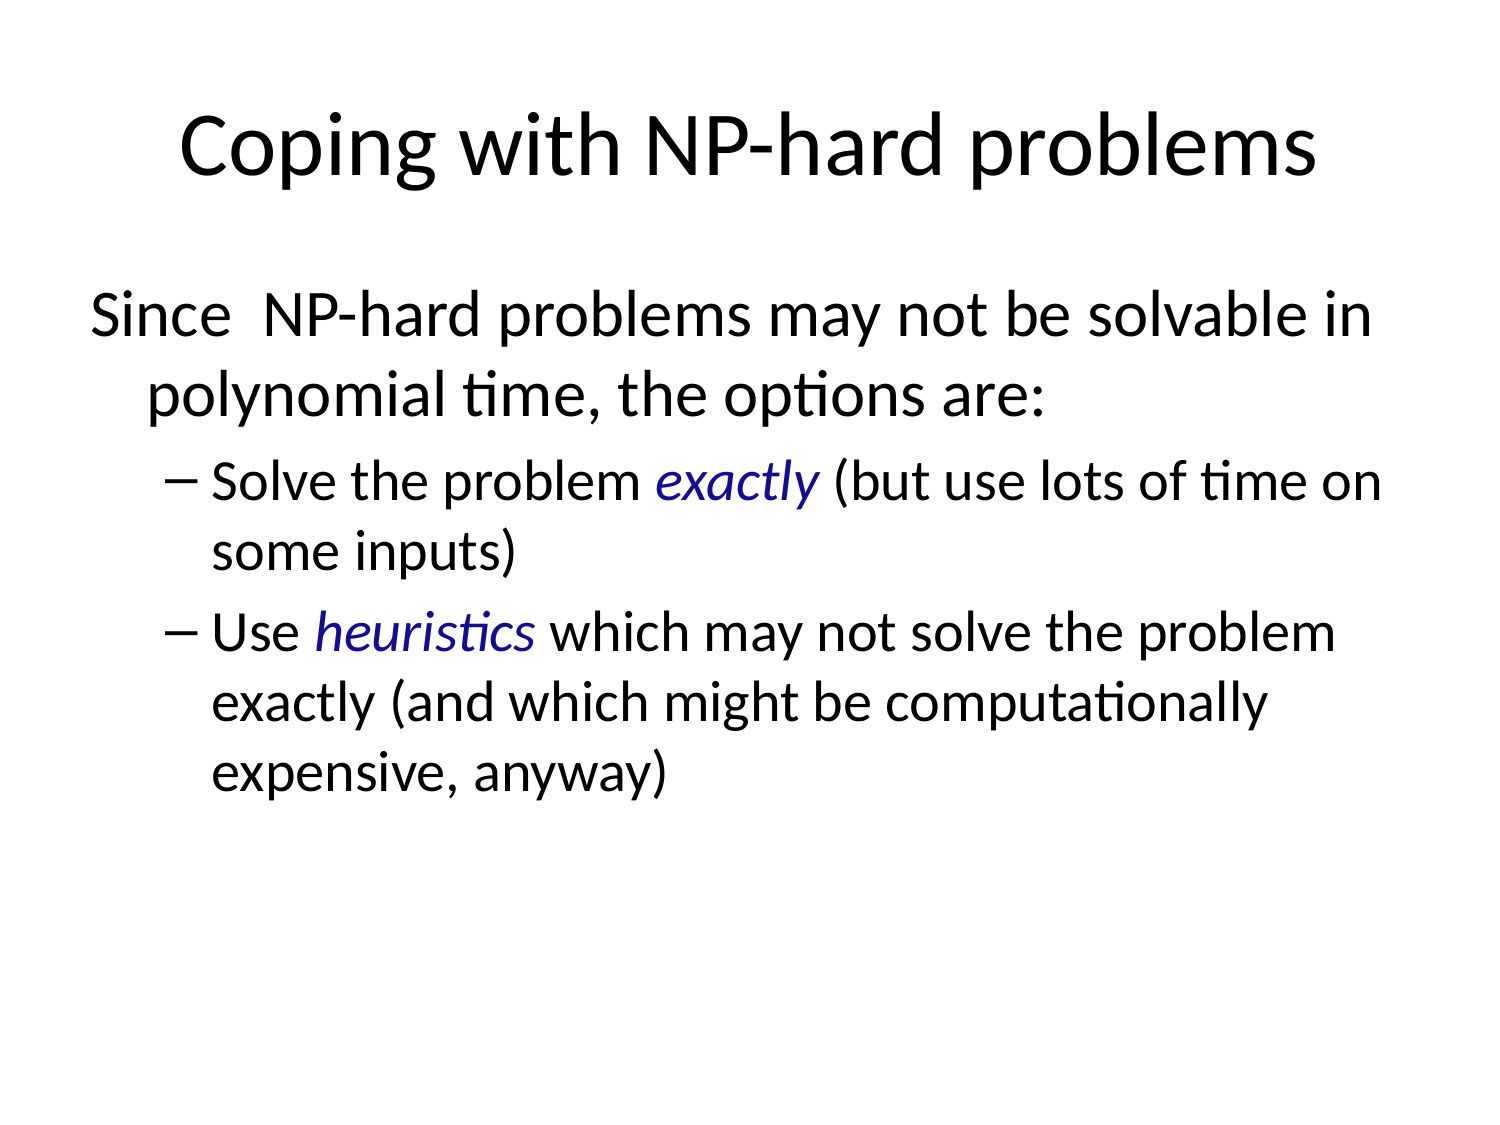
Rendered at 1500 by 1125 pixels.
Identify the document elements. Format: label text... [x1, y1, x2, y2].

list Since NP-hard problems may not be solvable in polynomial time, the options are: Solve the problem exactly (but use lots of time on some inputs) Use heuristics which may not solve the problem exactly (and which might be computationally expensive, anyway) [75, 262, 1425, 1005]
title Coping with NP-hard problems [75, 45, 1425, 233]
